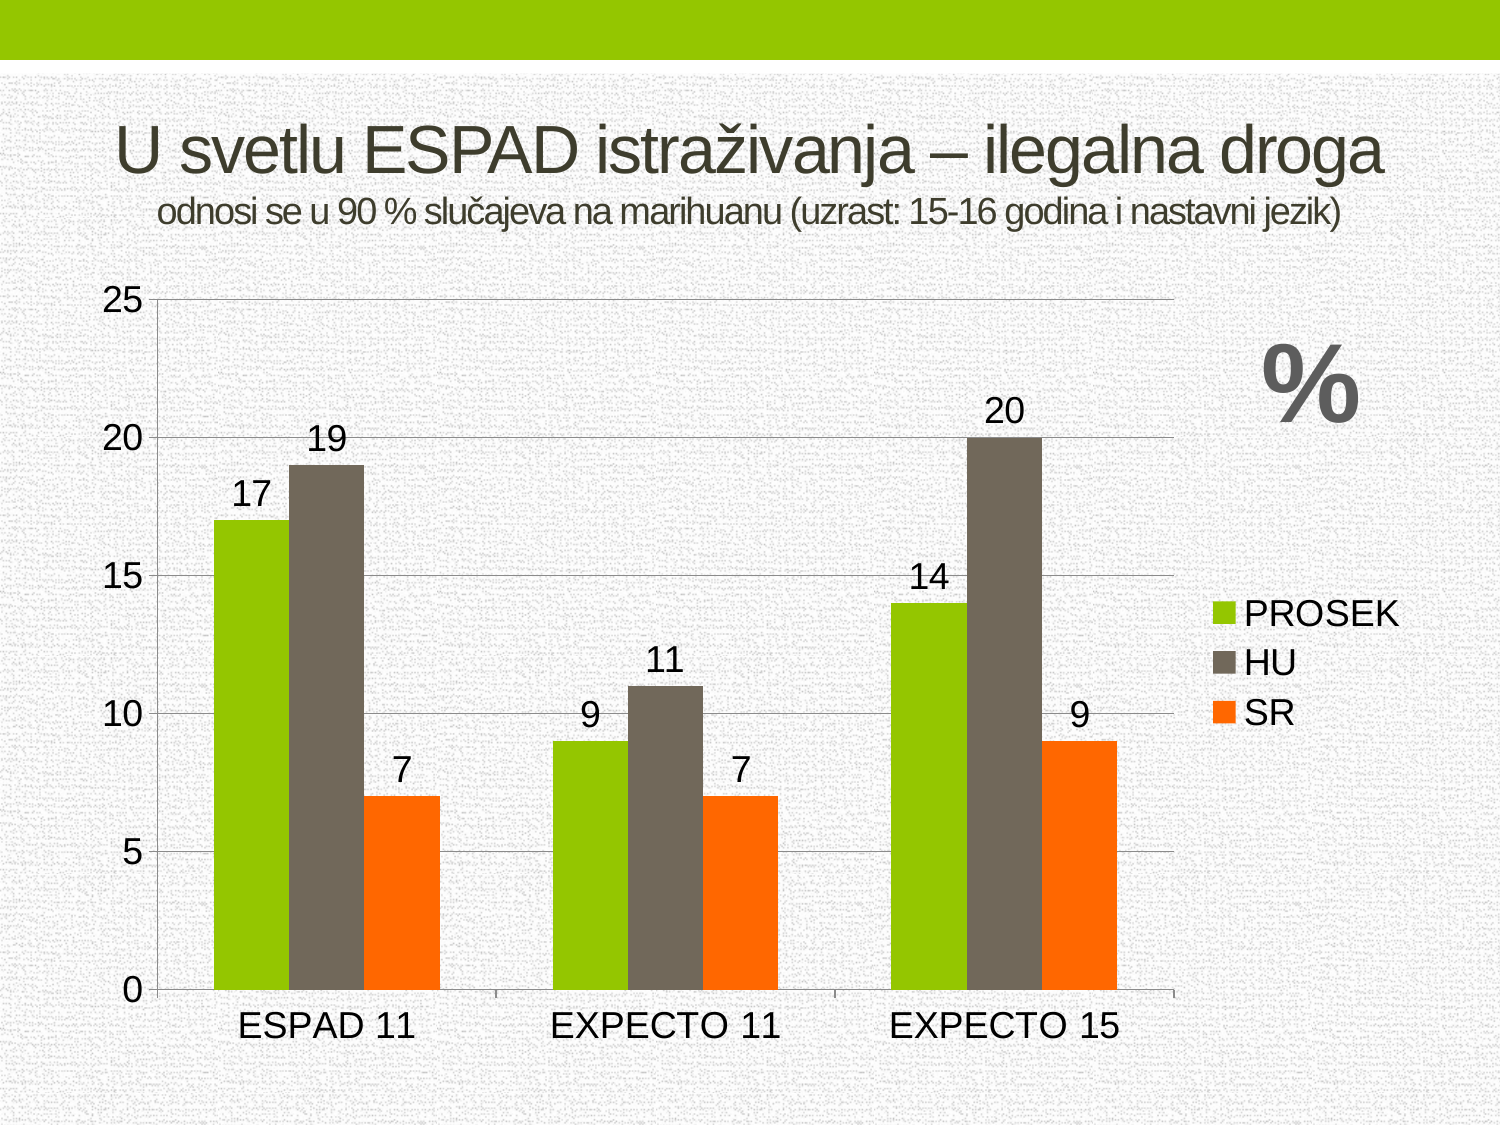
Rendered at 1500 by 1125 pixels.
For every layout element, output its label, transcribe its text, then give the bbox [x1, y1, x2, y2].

chart [74, 262, 1426, 1063]
title U svetlu ESPAD istraživanja – ilegalna droga odnosi se u 90 % slučajeva na marihuanu (uzrast: 15-16 godina i nastavni jezik) [75, 87, 1425, 250]
